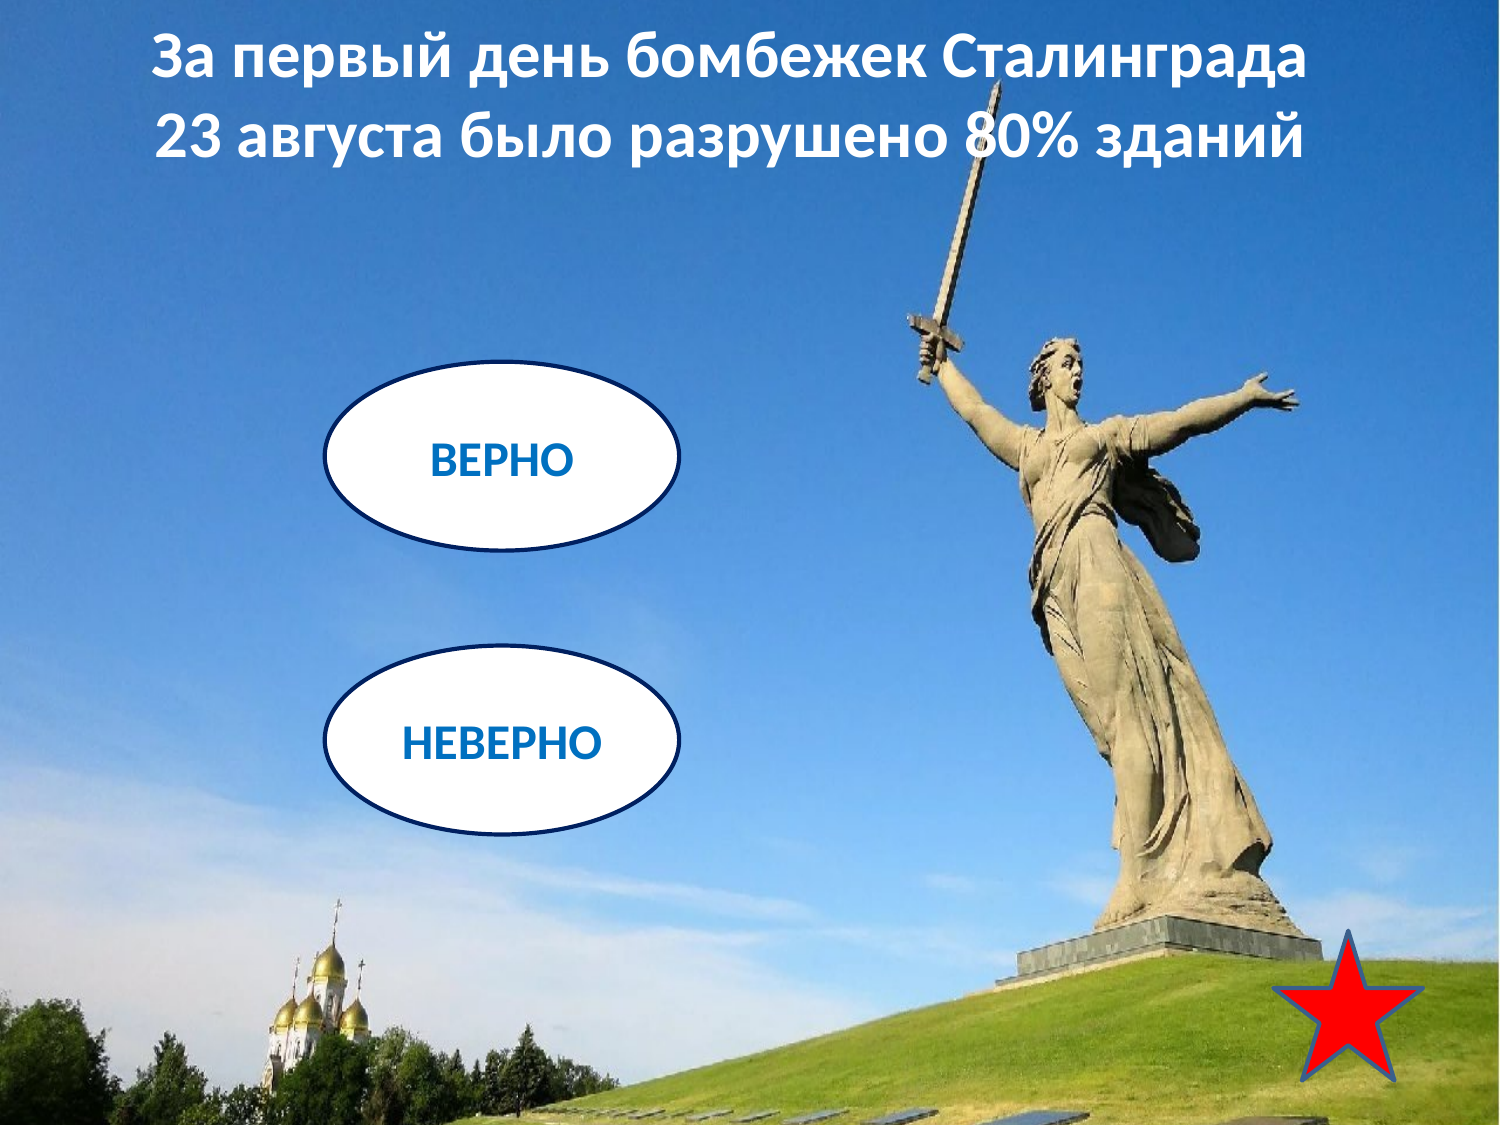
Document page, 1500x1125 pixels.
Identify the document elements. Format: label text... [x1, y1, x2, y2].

text_box За первый день бомбежек Сталинграда 23 августа было разрушено 80% зданий [53, 3, 1424, 179]
text_box [1271, 928, 1426, 1083]
picture [0, 0, 1500, 1125]
text_box НЕВЕРНО [322, 643, 682, 837]
text_box ВЕРНО [322, 359, 682, 553]
